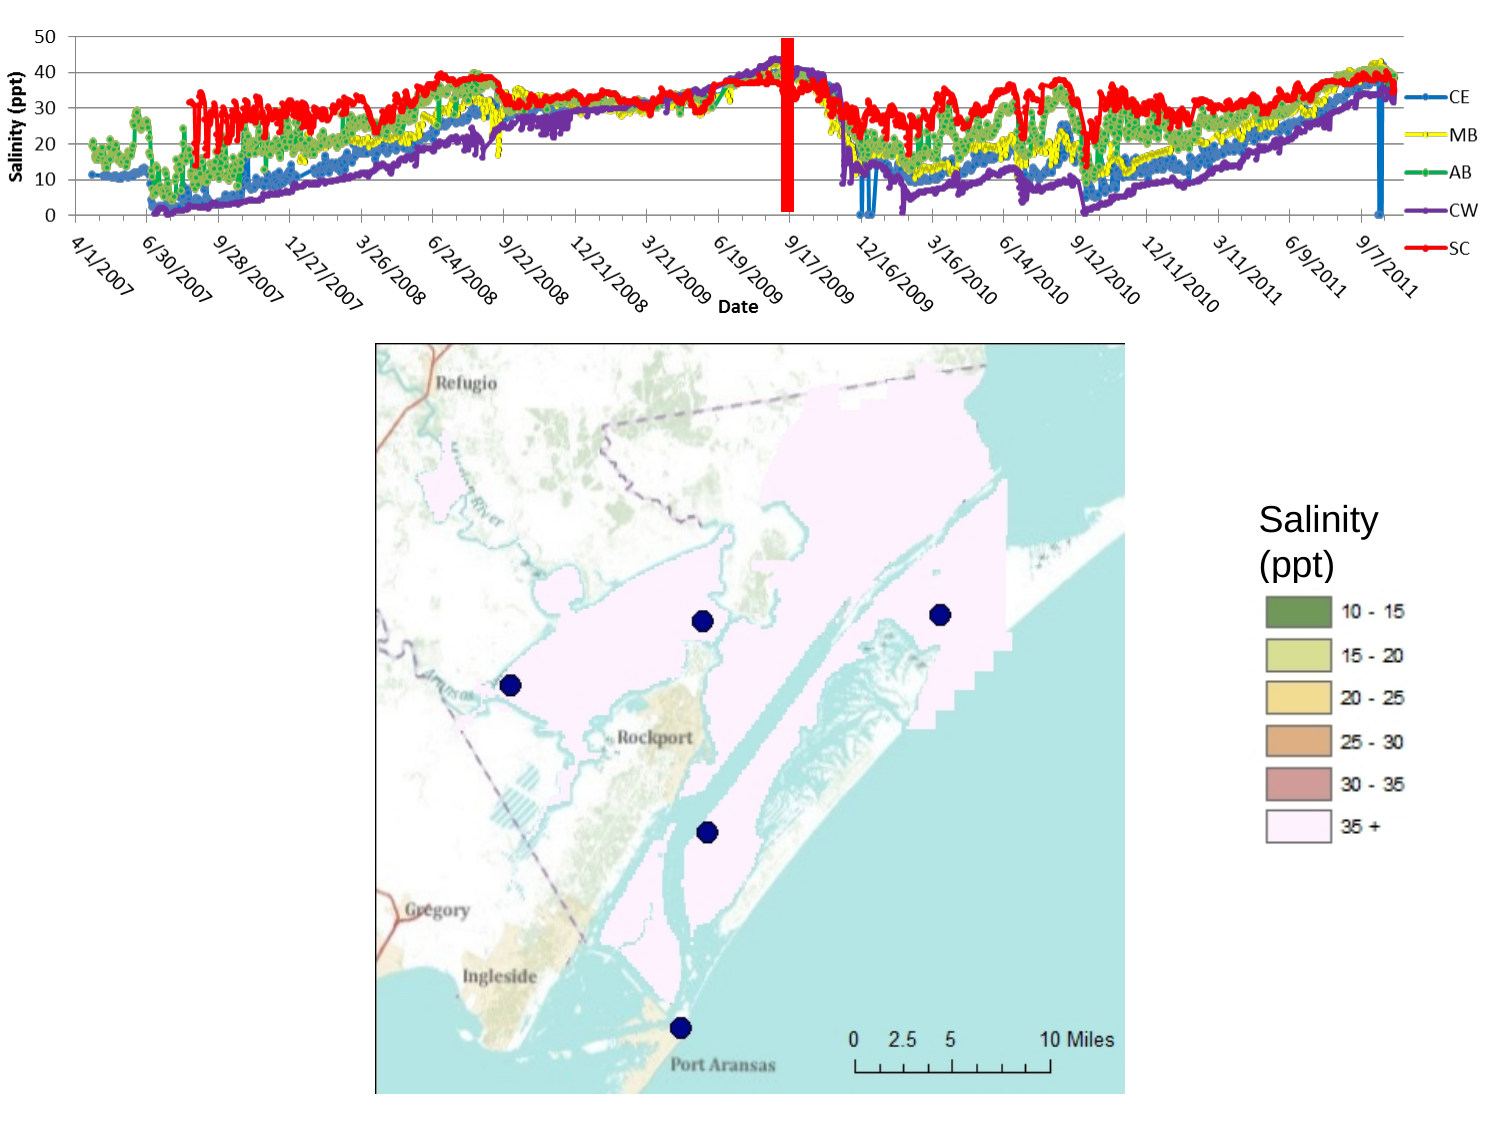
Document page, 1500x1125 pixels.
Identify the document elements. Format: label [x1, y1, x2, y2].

text_box [1206, 487, 1431, 855]
picture [0, 24, 1500, 322]
picture [374, 343, 1126, 1095]
